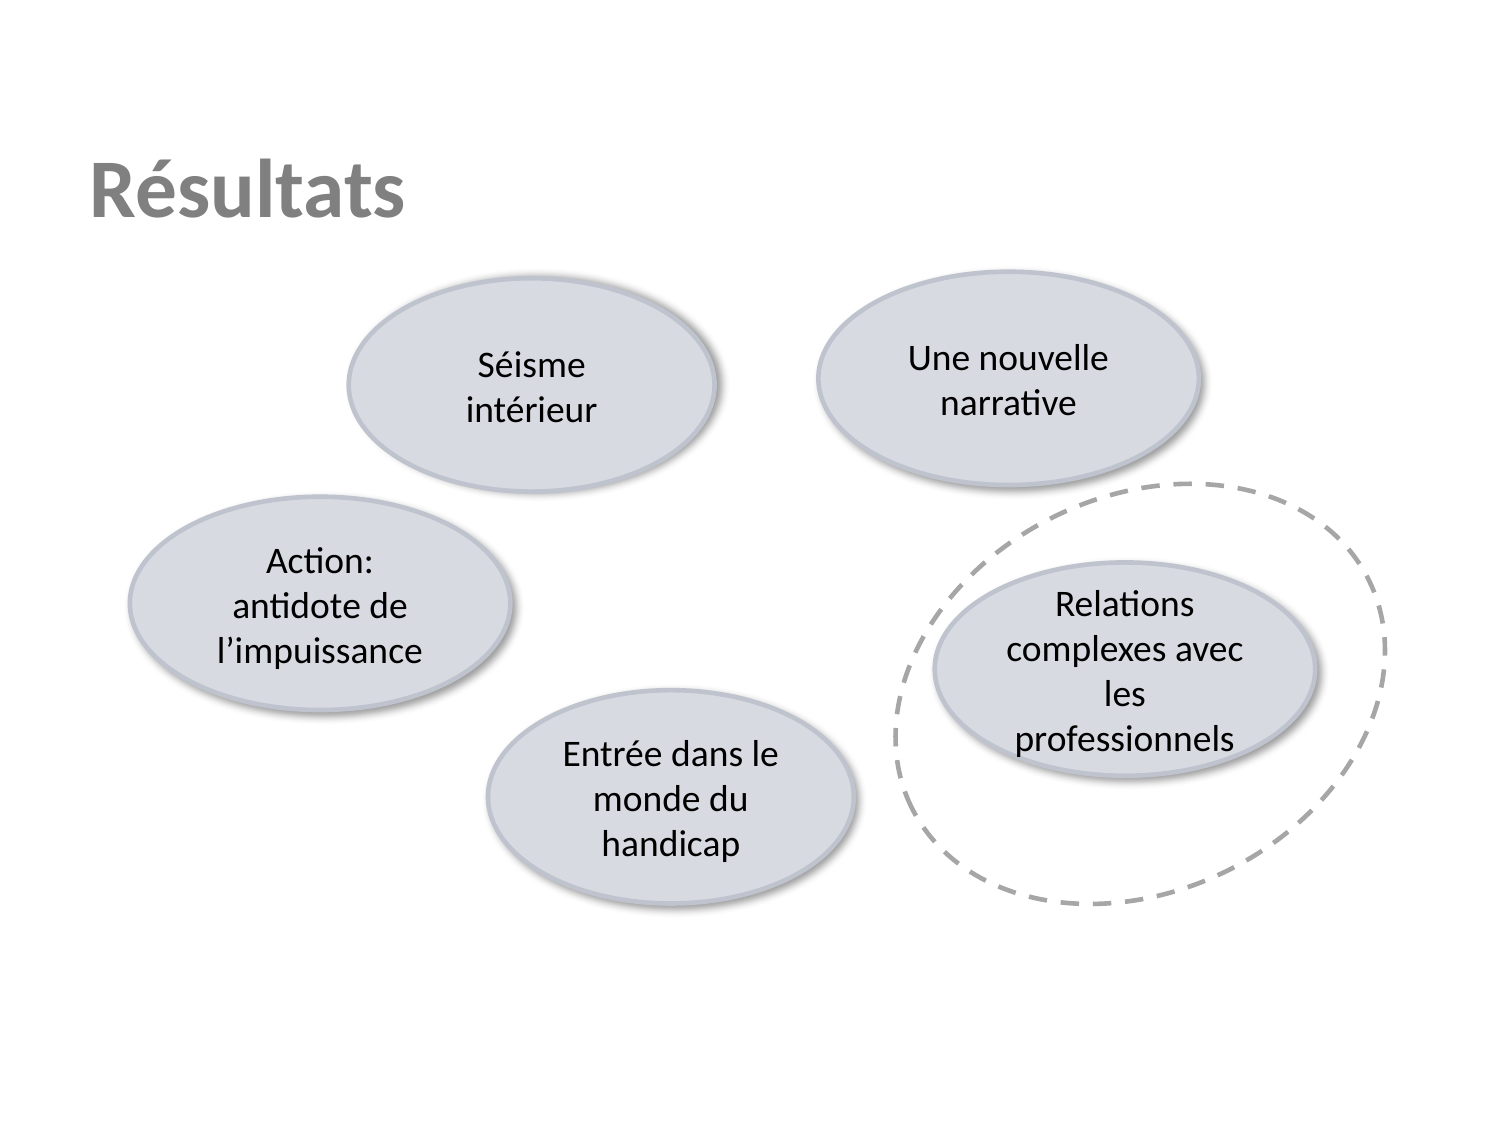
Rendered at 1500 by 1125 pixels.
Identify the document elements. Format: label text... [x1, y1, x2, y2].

text_box Une nouvelle narrative [816, 315, 1202, 488]
text_box Résultats [74, 126, 1425, 315]
text_box Action: antidote de l’impuissance [127, 494, 513, 713]
text_box Entrée dans le monde du handicap [485, 687, 857, 906]
text_box [893, 481, 1388, 907]
text_box Séisme intérieur [346, 315, 717, 494]
